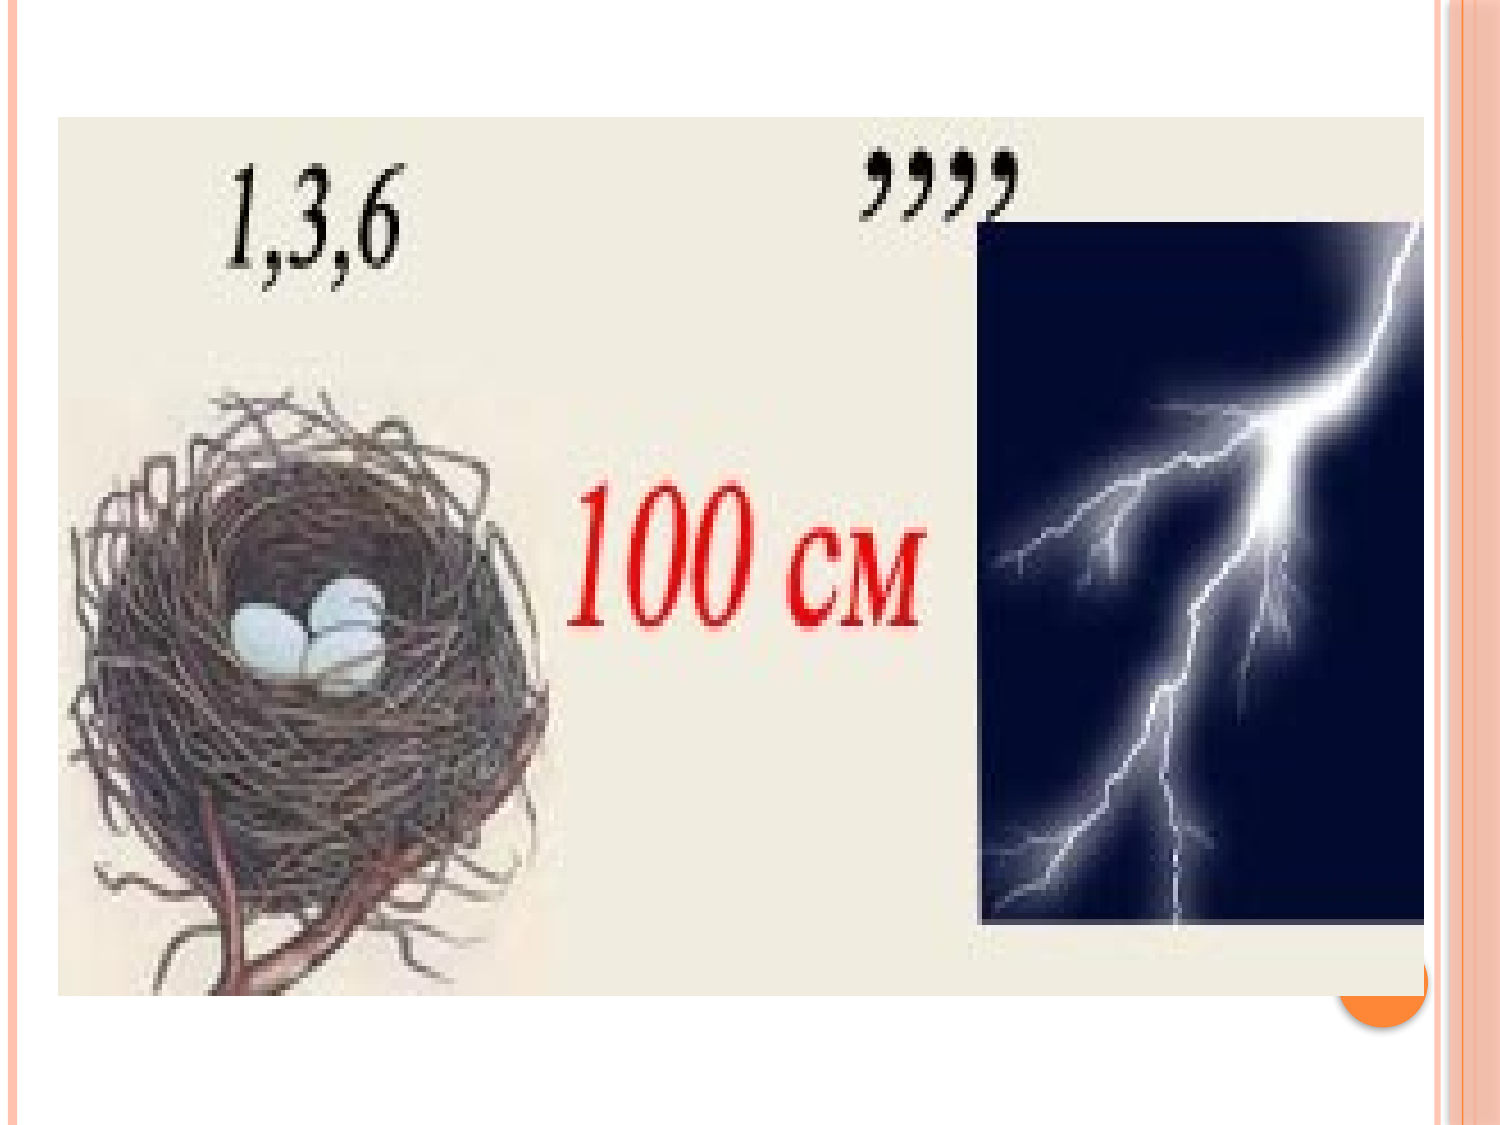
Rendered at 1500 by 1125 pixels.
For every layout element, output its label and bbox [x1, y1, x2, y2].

list [58, 116, 1424, 997]
